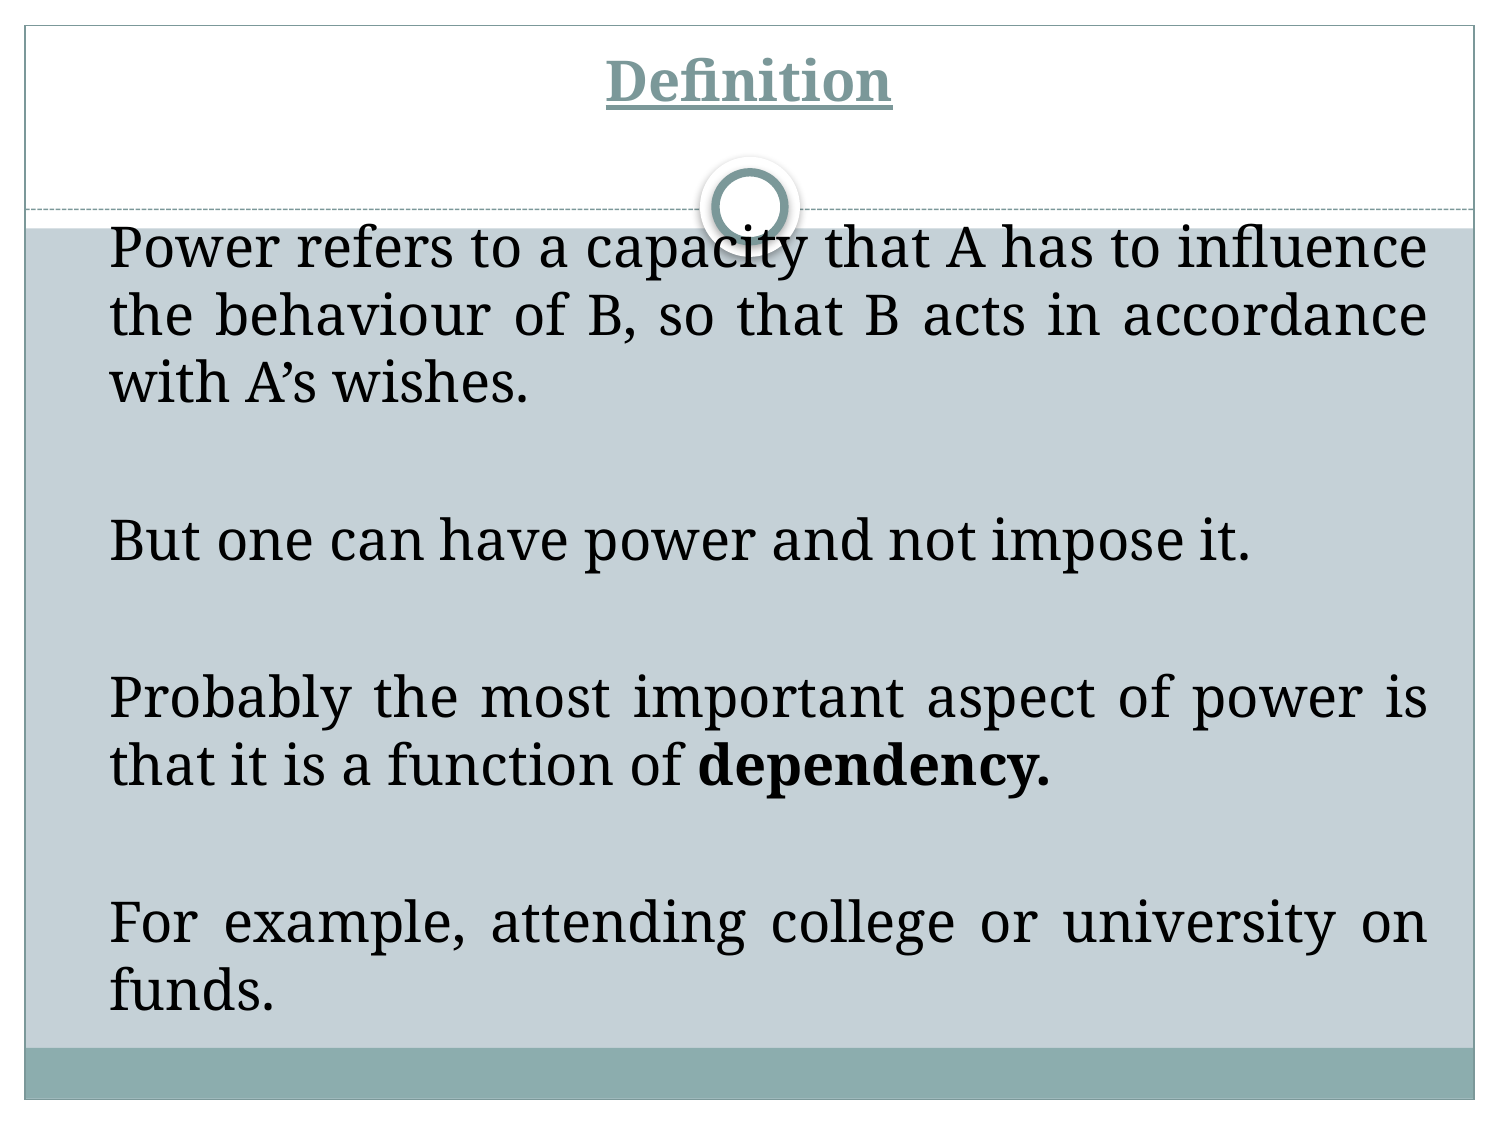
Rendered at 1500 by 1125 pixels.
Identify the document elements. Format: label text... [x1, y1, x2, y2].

list Power refers to a capacity that A has to influence the behaviour of B, so that B acts in accordance with A’s wishes. But one can have power and not impose it. Probably the most important aspect of power is that it is a function of dependency. For example, attending college or university on funds. [49, 125, 1445, 1125]
title Definition [49, 37, 1450, 188]
